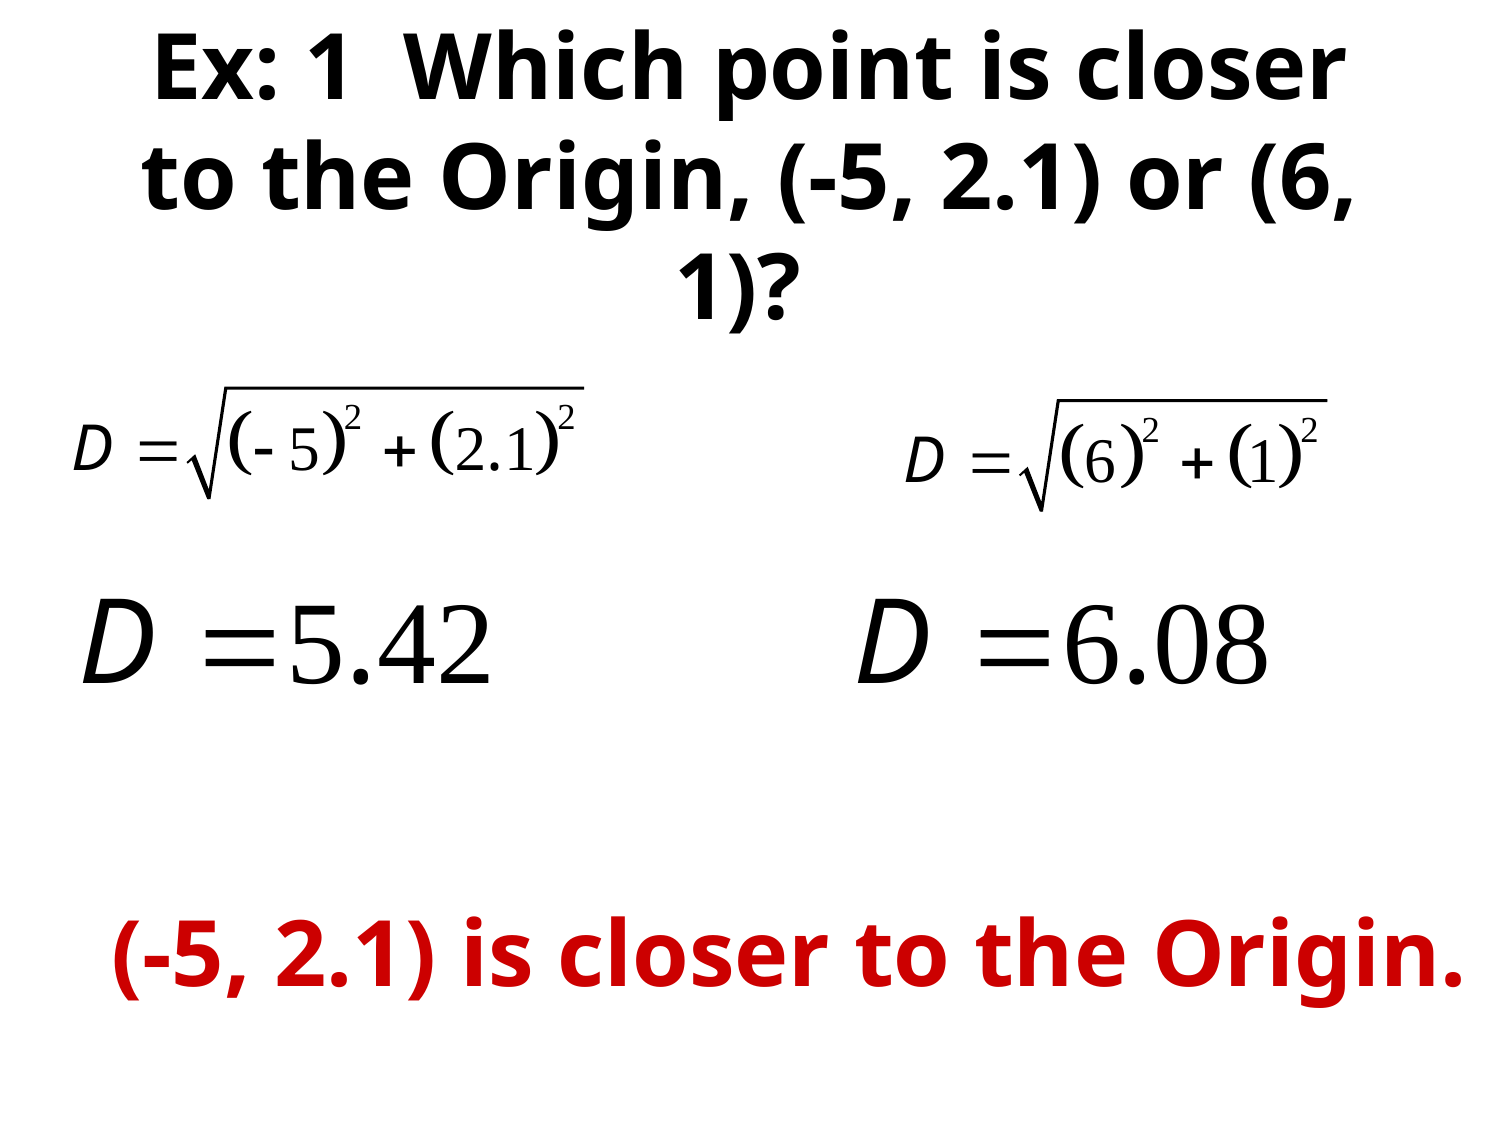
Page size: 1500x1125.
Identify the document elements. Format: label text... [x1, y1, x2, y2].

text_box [62, 574, 514, 713]
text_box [62, 374, 597, 513]
title Ex: 1 Which point is closer to the Origin, (-5, 2.1) or (6, 1)? [75, 45, 1425, 300]
text_box (-5, 2.1) is closer to the Origin. [96, 887, 1484, 1013]
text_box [894, 387, 1340, 526]
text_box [837, 574, 1289, 713]
